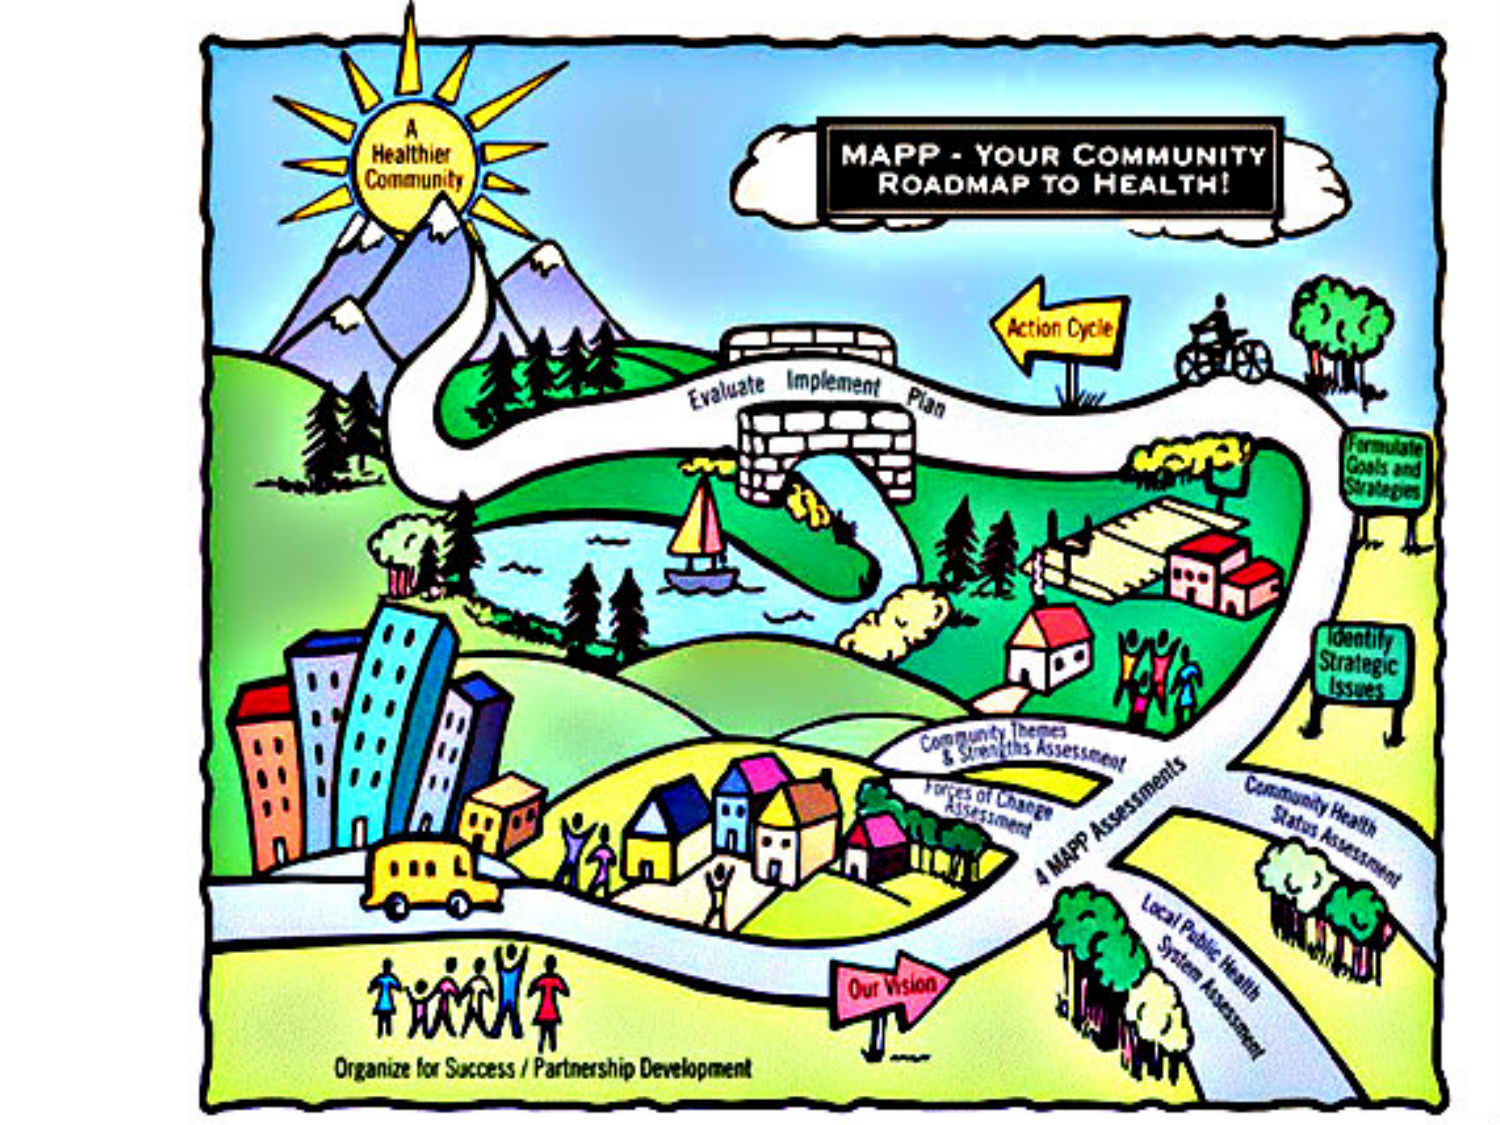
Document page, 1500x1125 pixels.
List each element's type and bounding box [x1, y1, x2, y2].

list [187, 0, 1500, 1125]
